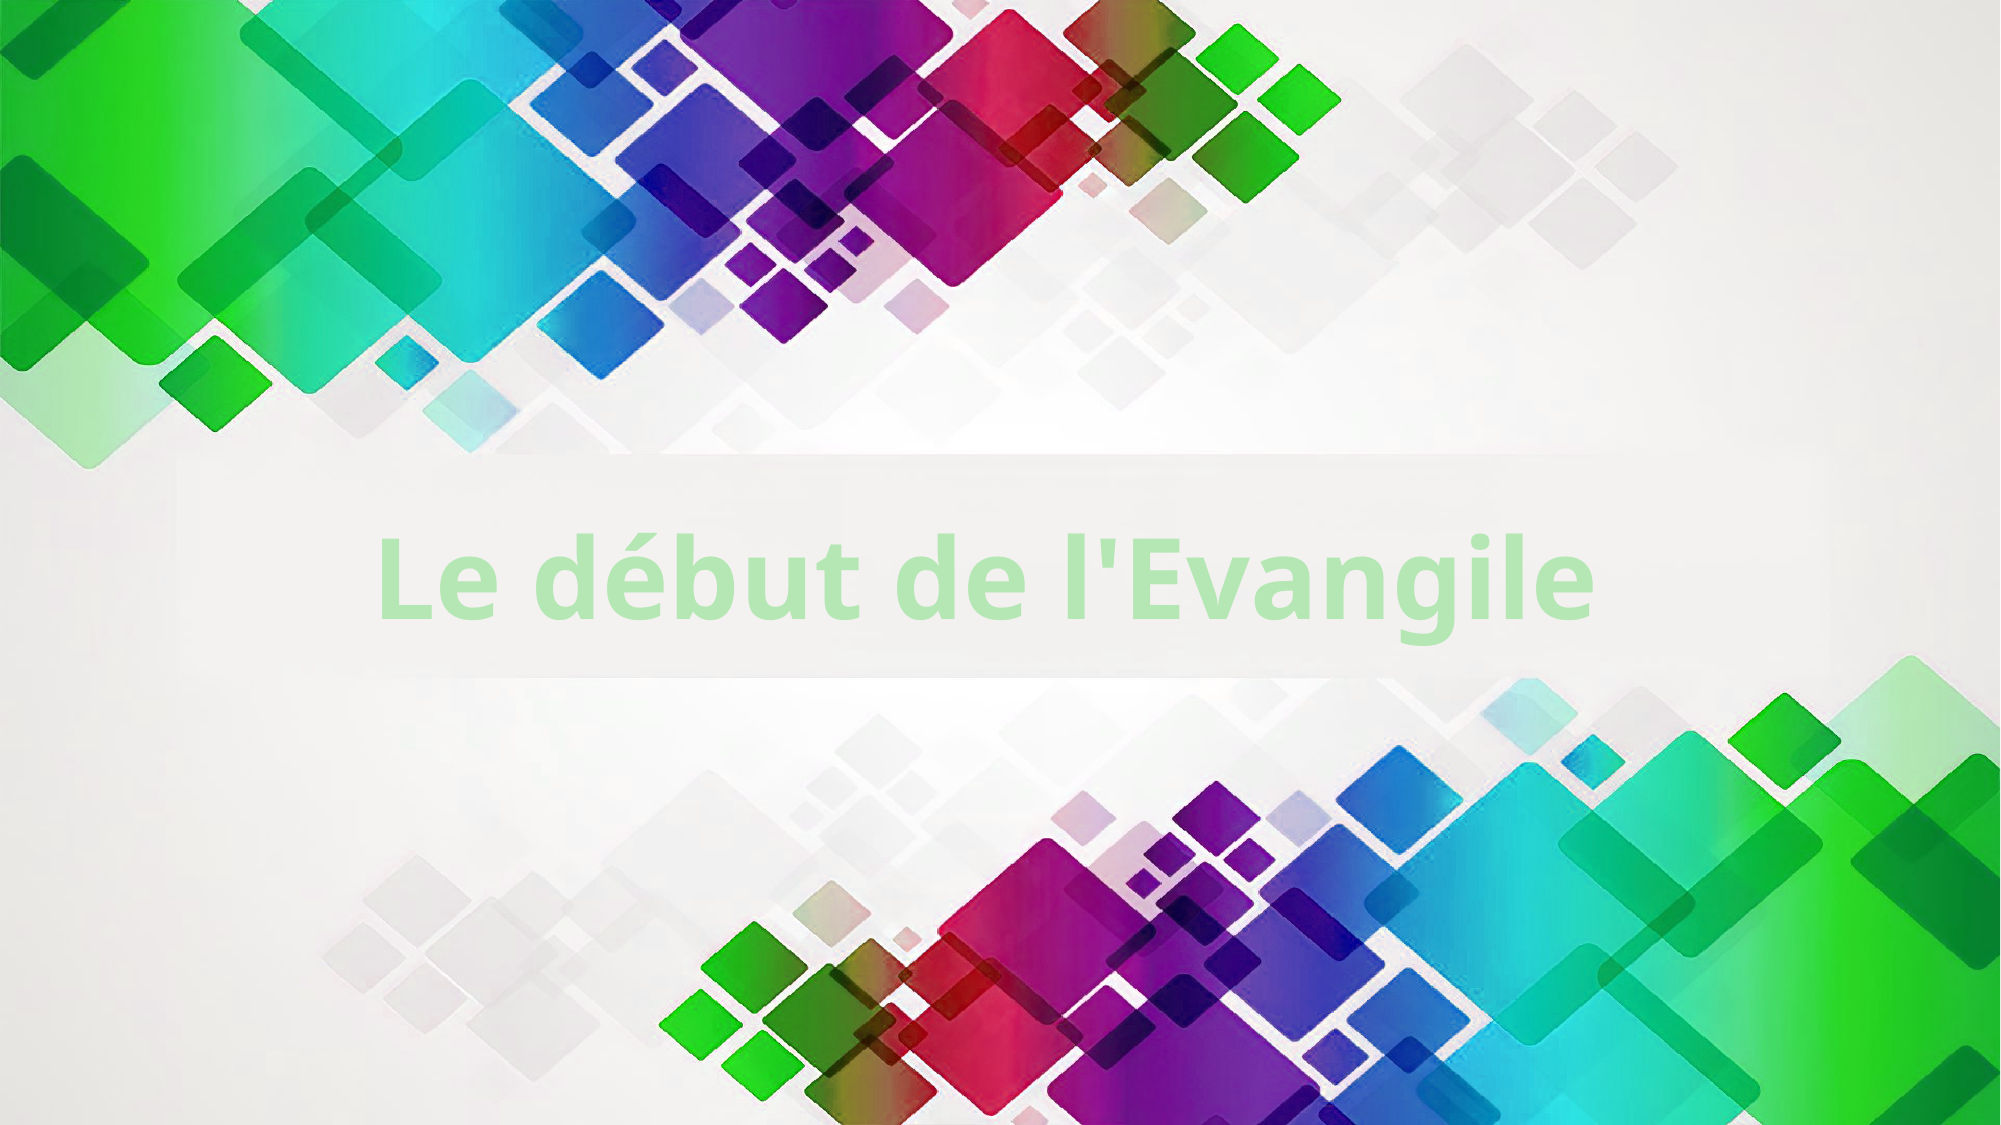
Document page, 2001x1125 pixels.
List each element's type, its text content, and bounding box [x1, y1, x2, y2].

picture [0, 0, 2001, 1125]
text_box Le début de l'Evangile [0, 499, 2000, 650]
